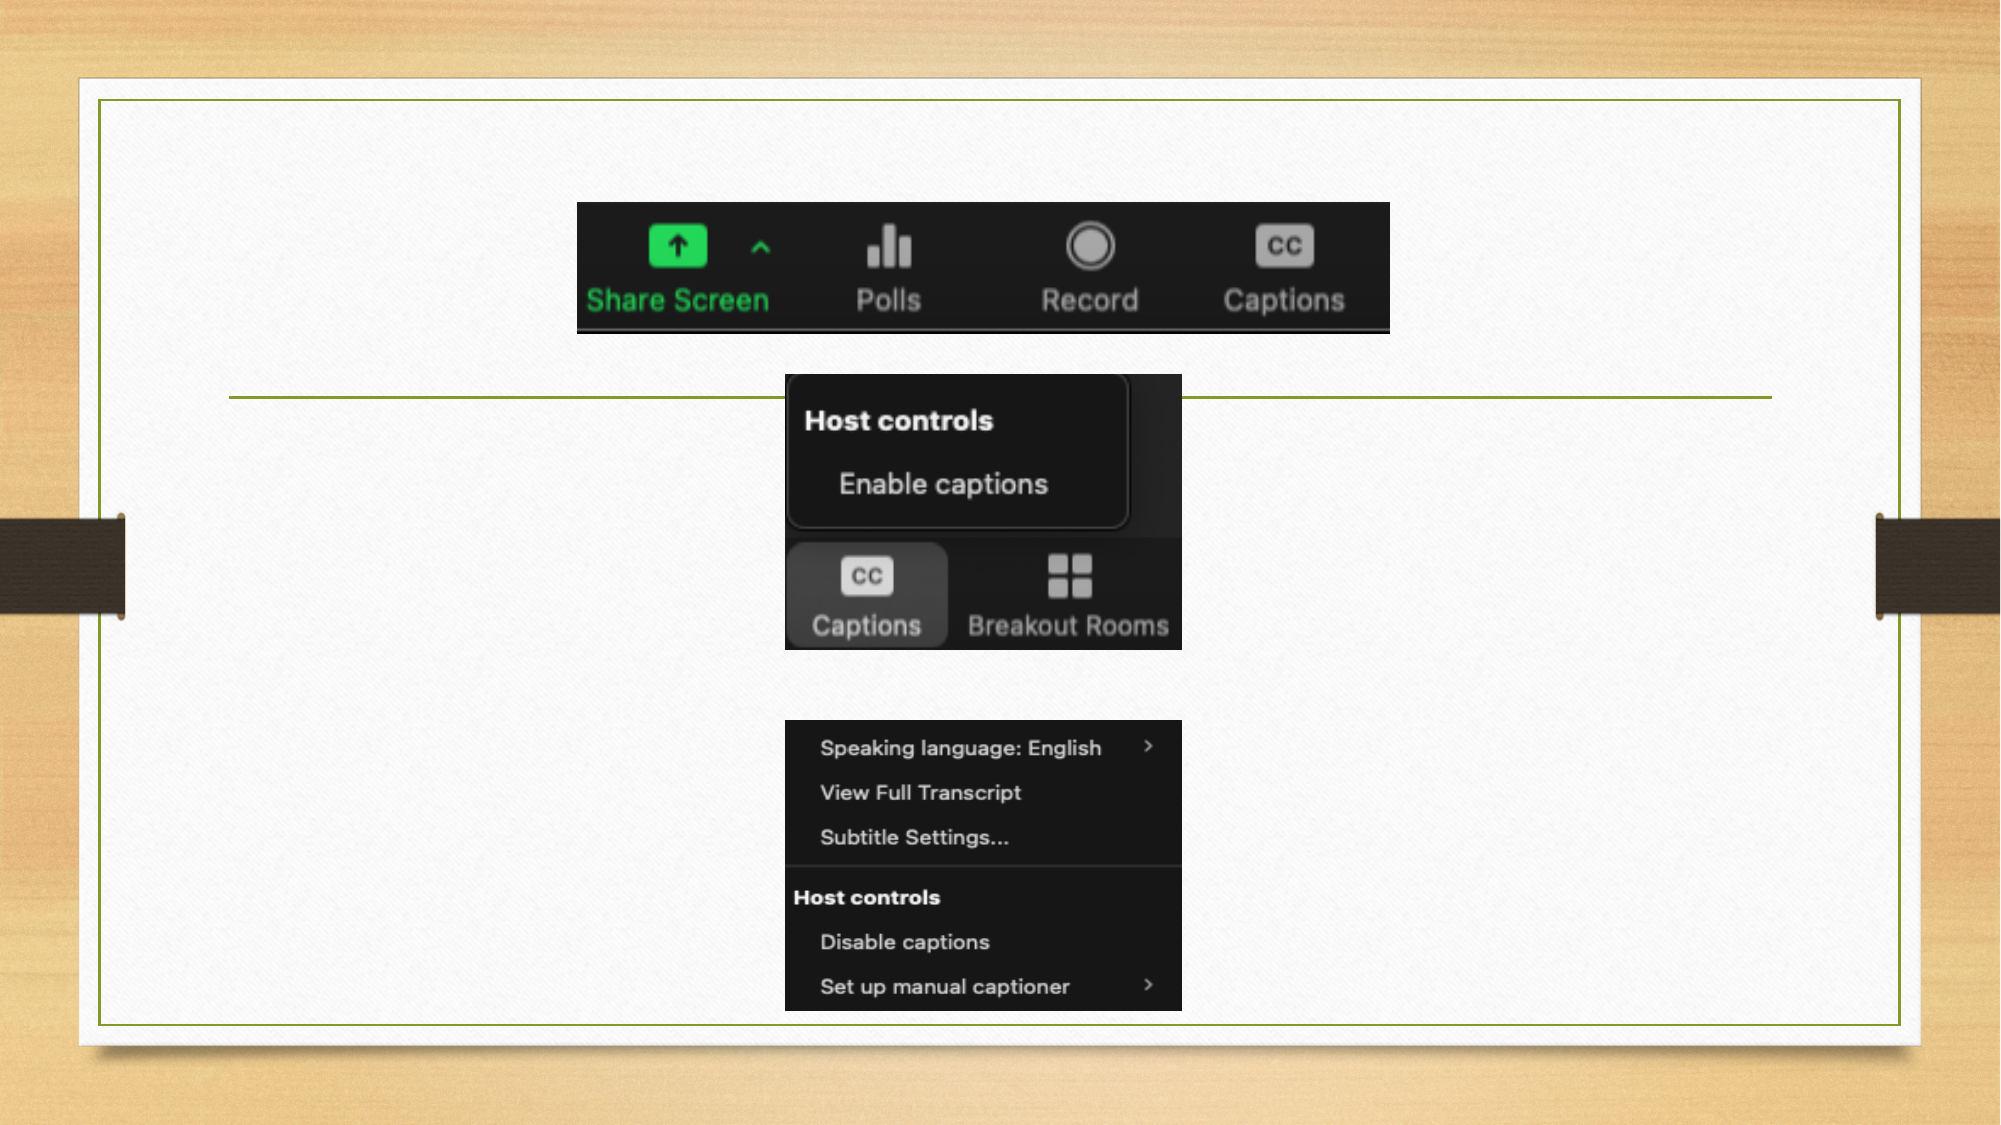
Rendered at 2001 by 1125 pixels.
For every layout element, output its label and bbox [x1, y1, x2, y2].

picture [0, 0, 2001, 1125]
list [784, 720, 1182, 1011]
